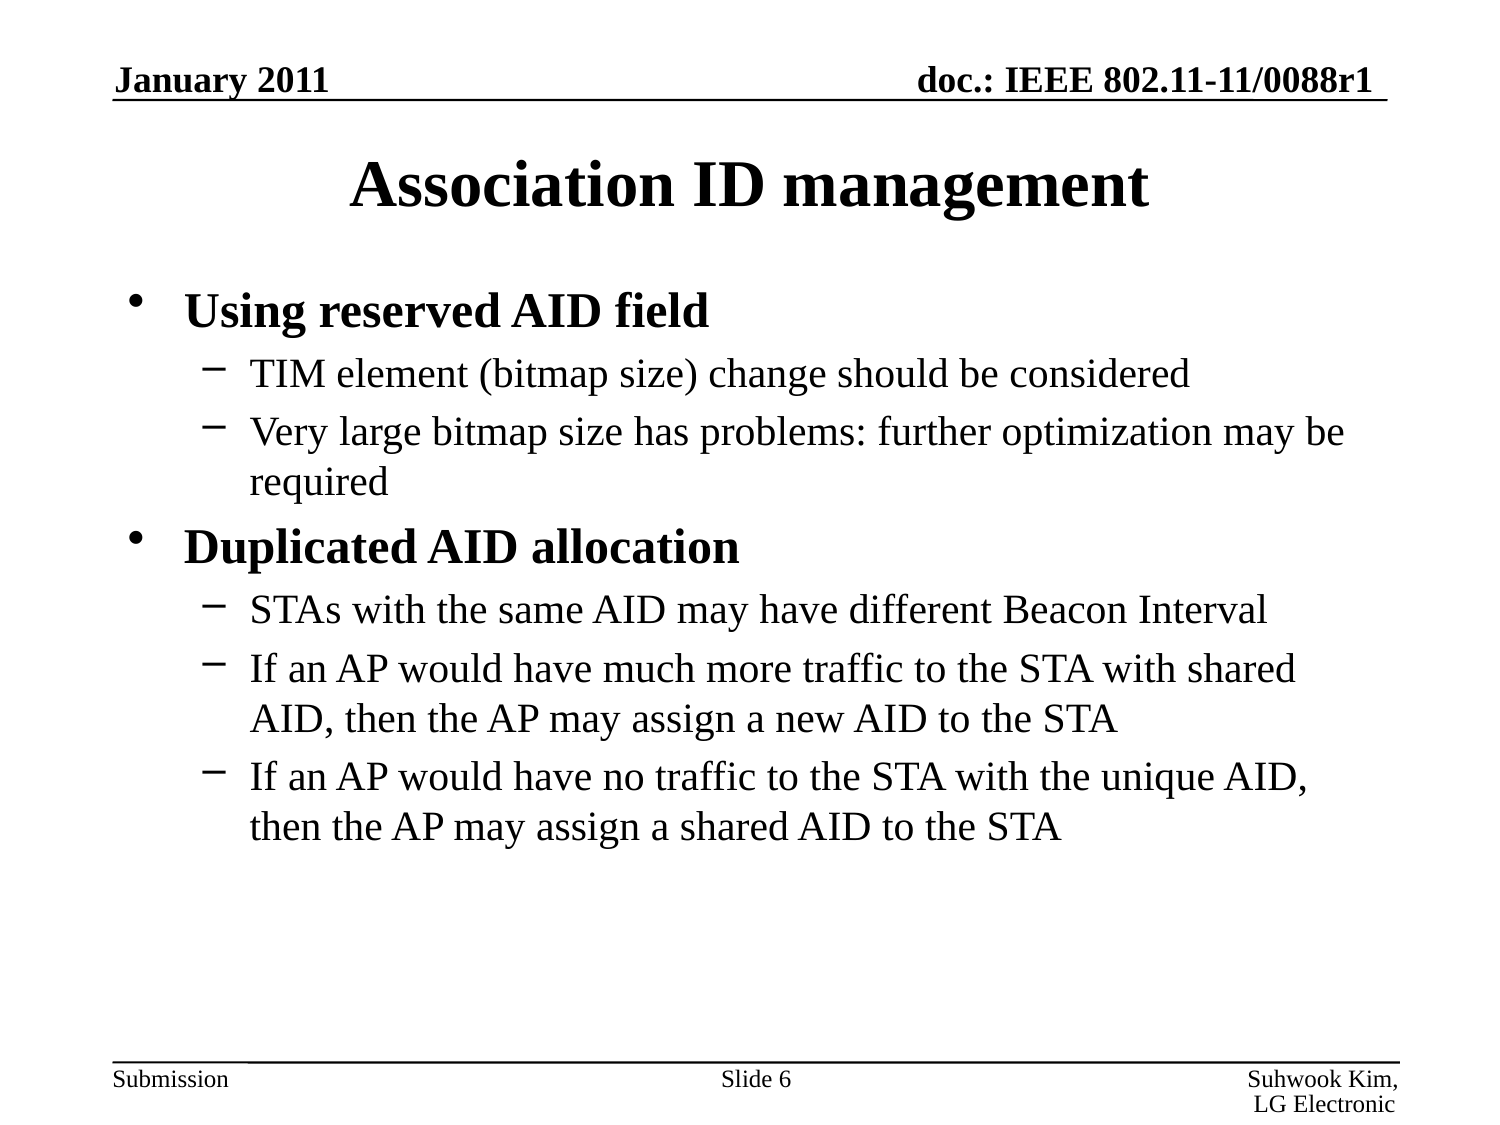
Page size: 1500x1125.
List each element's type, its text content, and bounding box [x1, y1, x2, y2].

list Using reserved AID field TIM element (bitmap size) change should be considered Very large bitmap size has problems: further optimization may be required Duplicated AID allocation STAs with the same AID may have different Beacon Interval If an AP would have much more traffic to the STA with shared AID, then the AP may assign a new AID to the STA If an AP would have no traffic to the STA with the unique AID, then the AP may assign a shared AID to the STA [112, 269, 1388, 1001]
slide_number Slide 6 [712, 1061, 800, 1093]
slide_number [114, 54, 335, 101]
footer Suhwook Kim, LG Electronics [1247, 1061, 1402, 1093]
title Association ID management [112, 112, 1388, 247]
